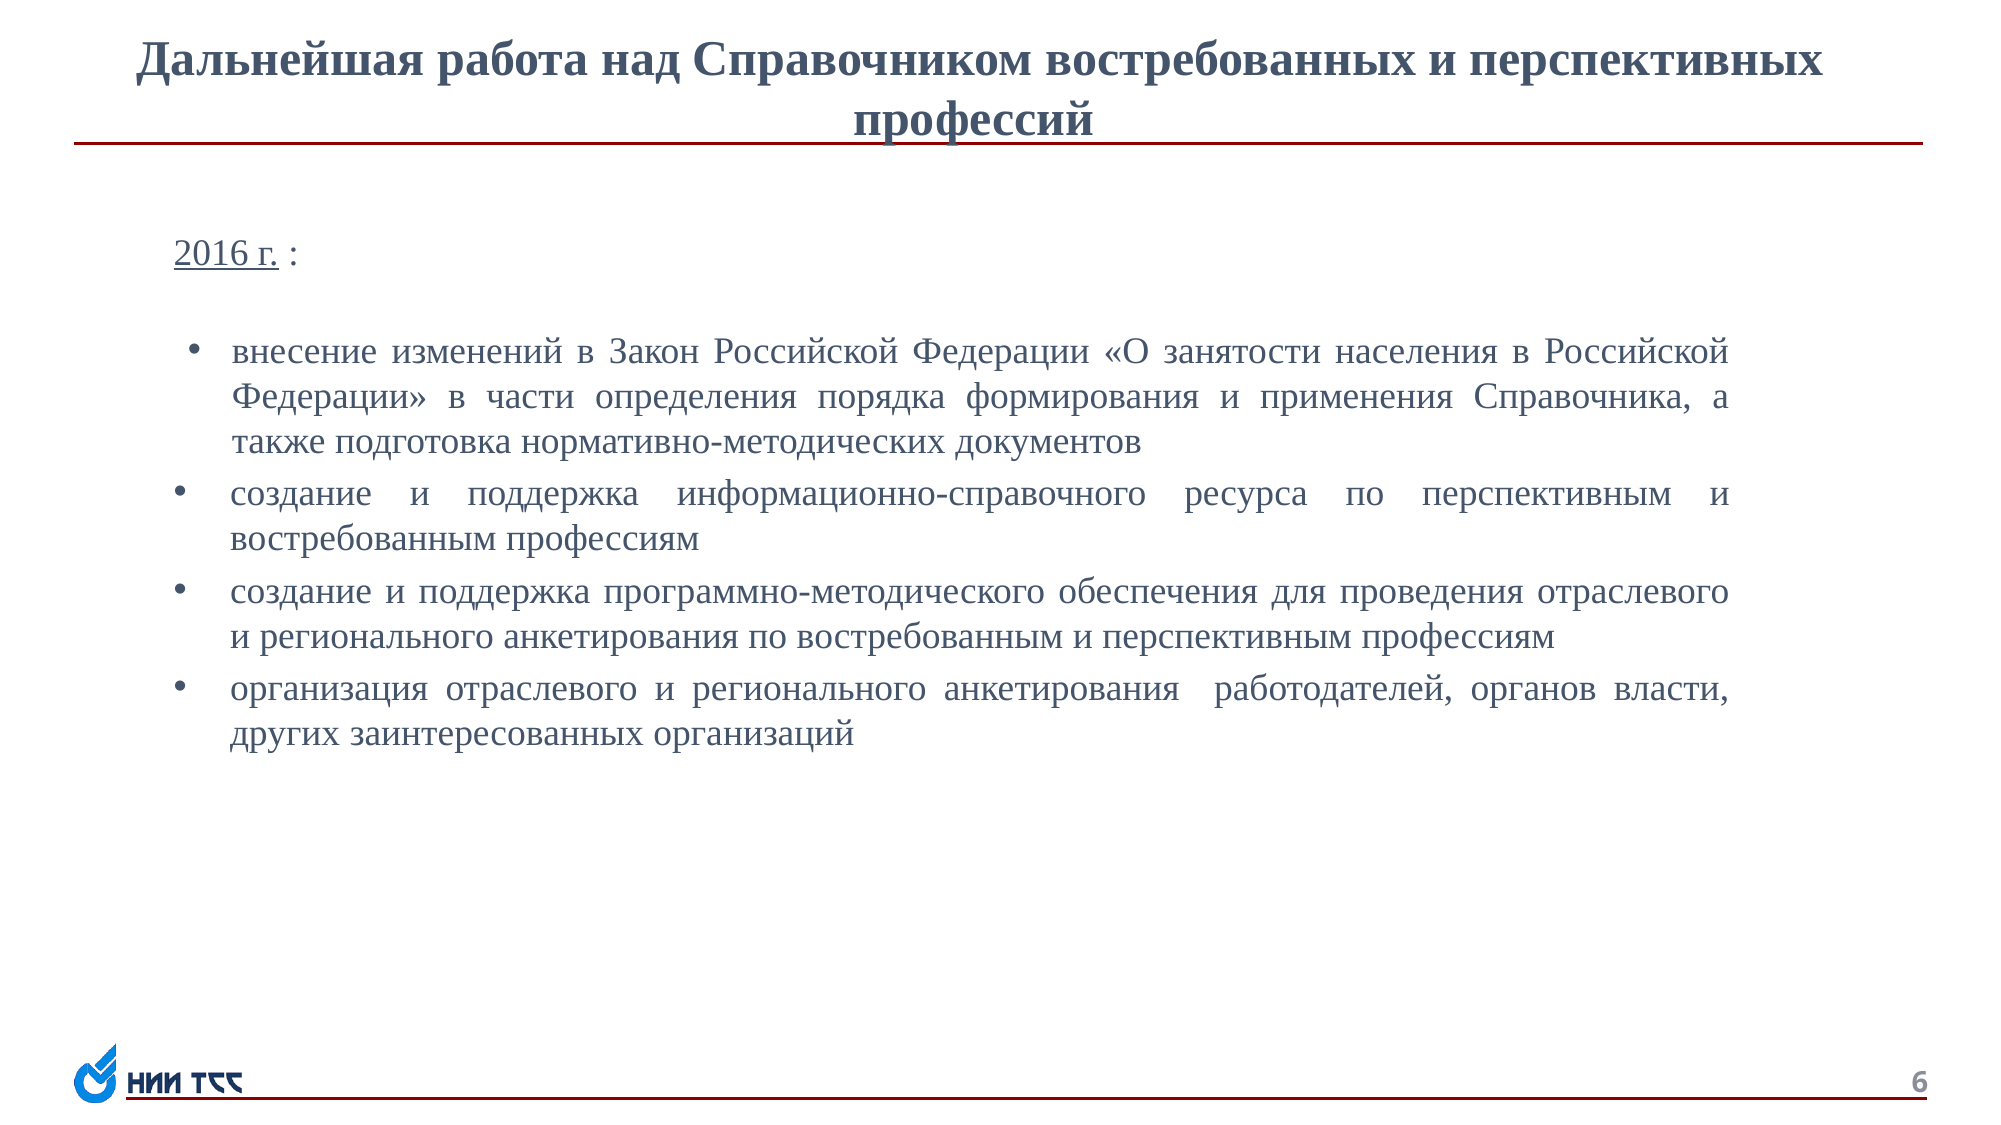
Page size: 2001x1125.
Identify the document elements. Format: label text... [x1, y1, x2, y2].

text_box Дальнейшая работа над Справочником востребованных и перспективных профессий [31, 27, 1929, 144]
picture [74, 1043, 242, 1103]
slide_number 6 [1839, 1053, 1929, 1114]
text_box 2016 г. : внесение изменений в Закон Российской Федерации «О занятости населения в Российской Федерации» в части определения порядка формирования и применения Справочника, а также подготовка нормативно-методических документов создание и поддержка информационно-справочного ресурса по перспективным и востребованным профессиям создание и поддержка программно-методического обеспечения для проведения отраслевого и регионального анкетирования по востребованным и перспективным профессиям организация отраслевого и регионального анкетирования работодателей, органов власти, других заинтересованных организаций [158, 173, 1746, 977]
